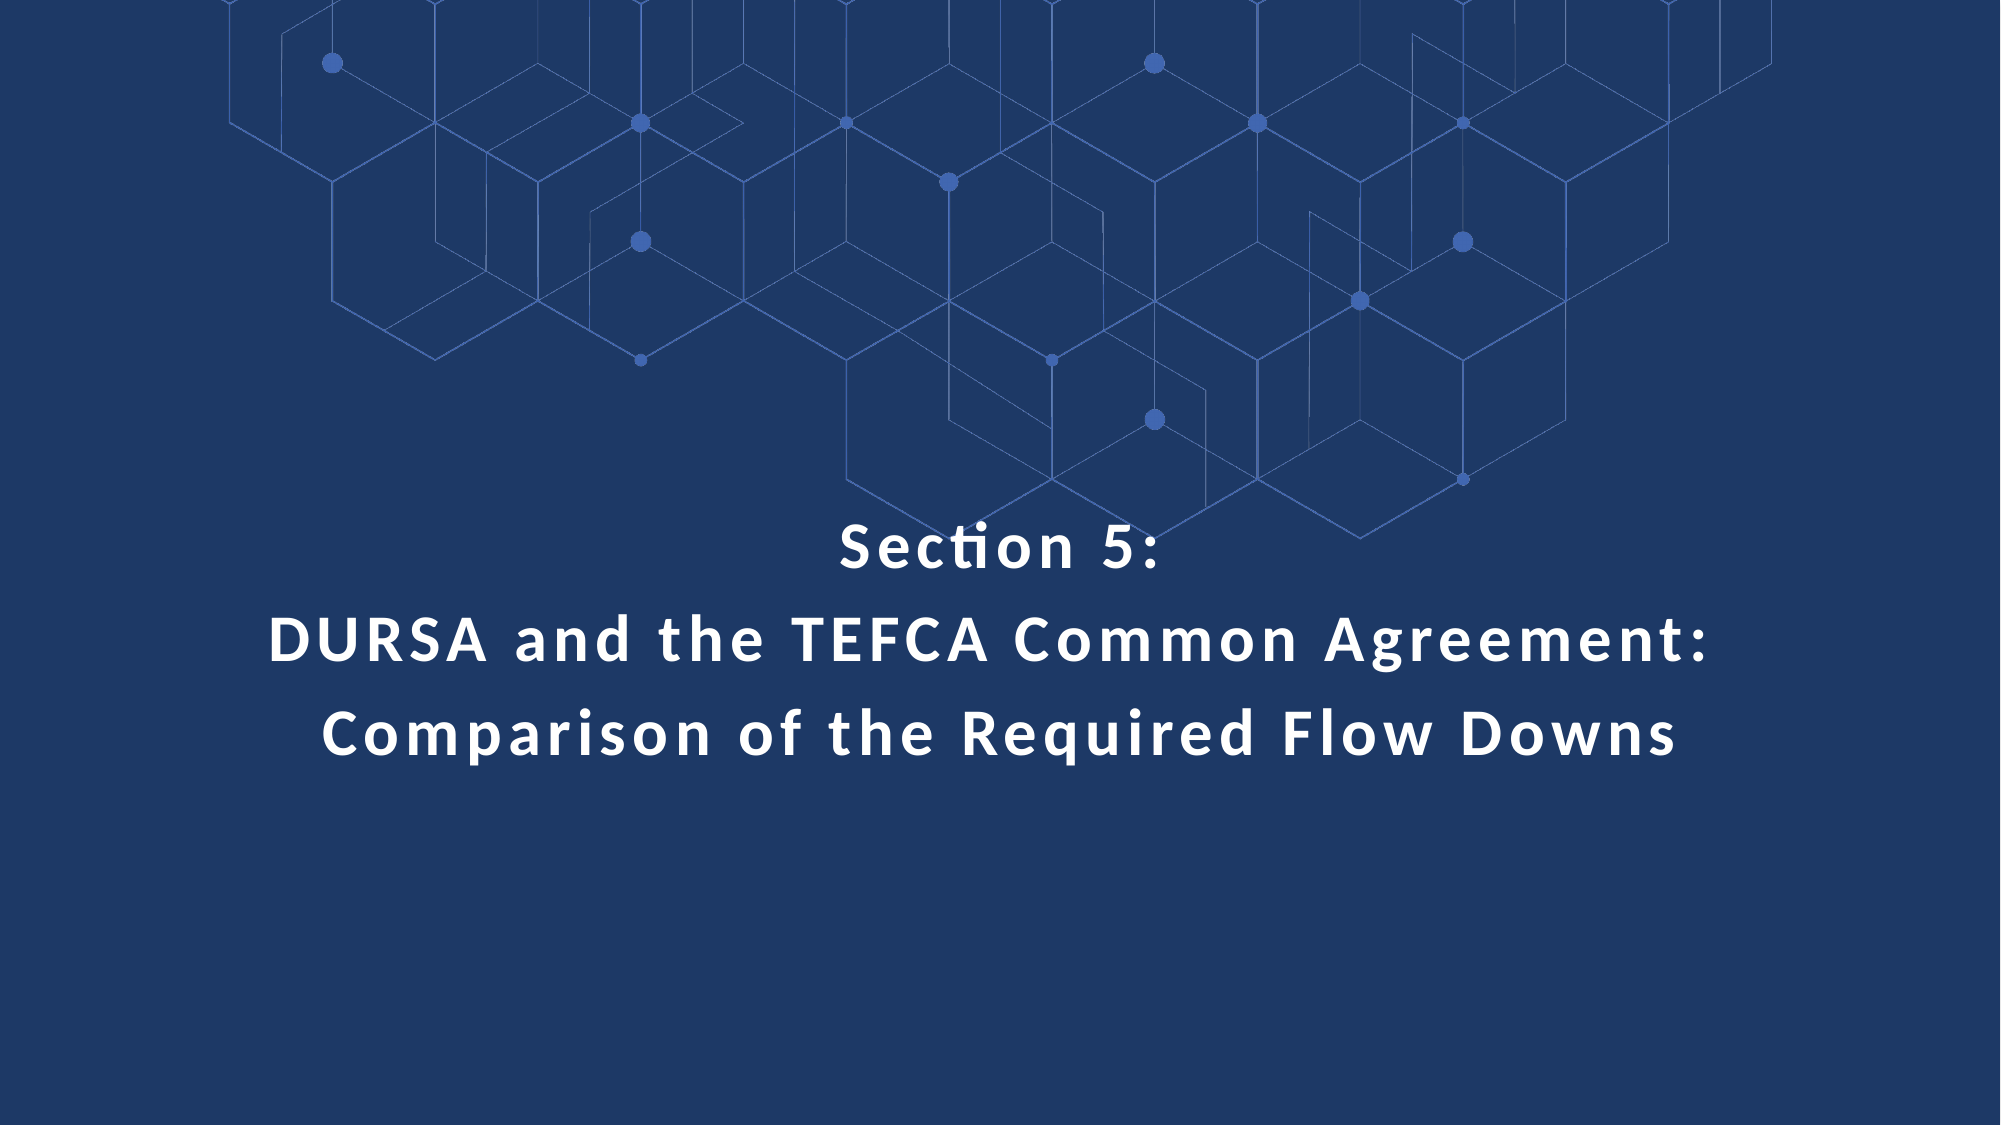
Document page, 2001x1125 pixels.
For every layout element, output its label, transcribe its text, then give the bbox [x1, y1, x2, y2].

list Section 5: DURSA and the TEFCA Common Agreement: Comparison of the Required Flow Downs [0, 494, 2000, 631]
picture [102, 0, 1898, 494]
